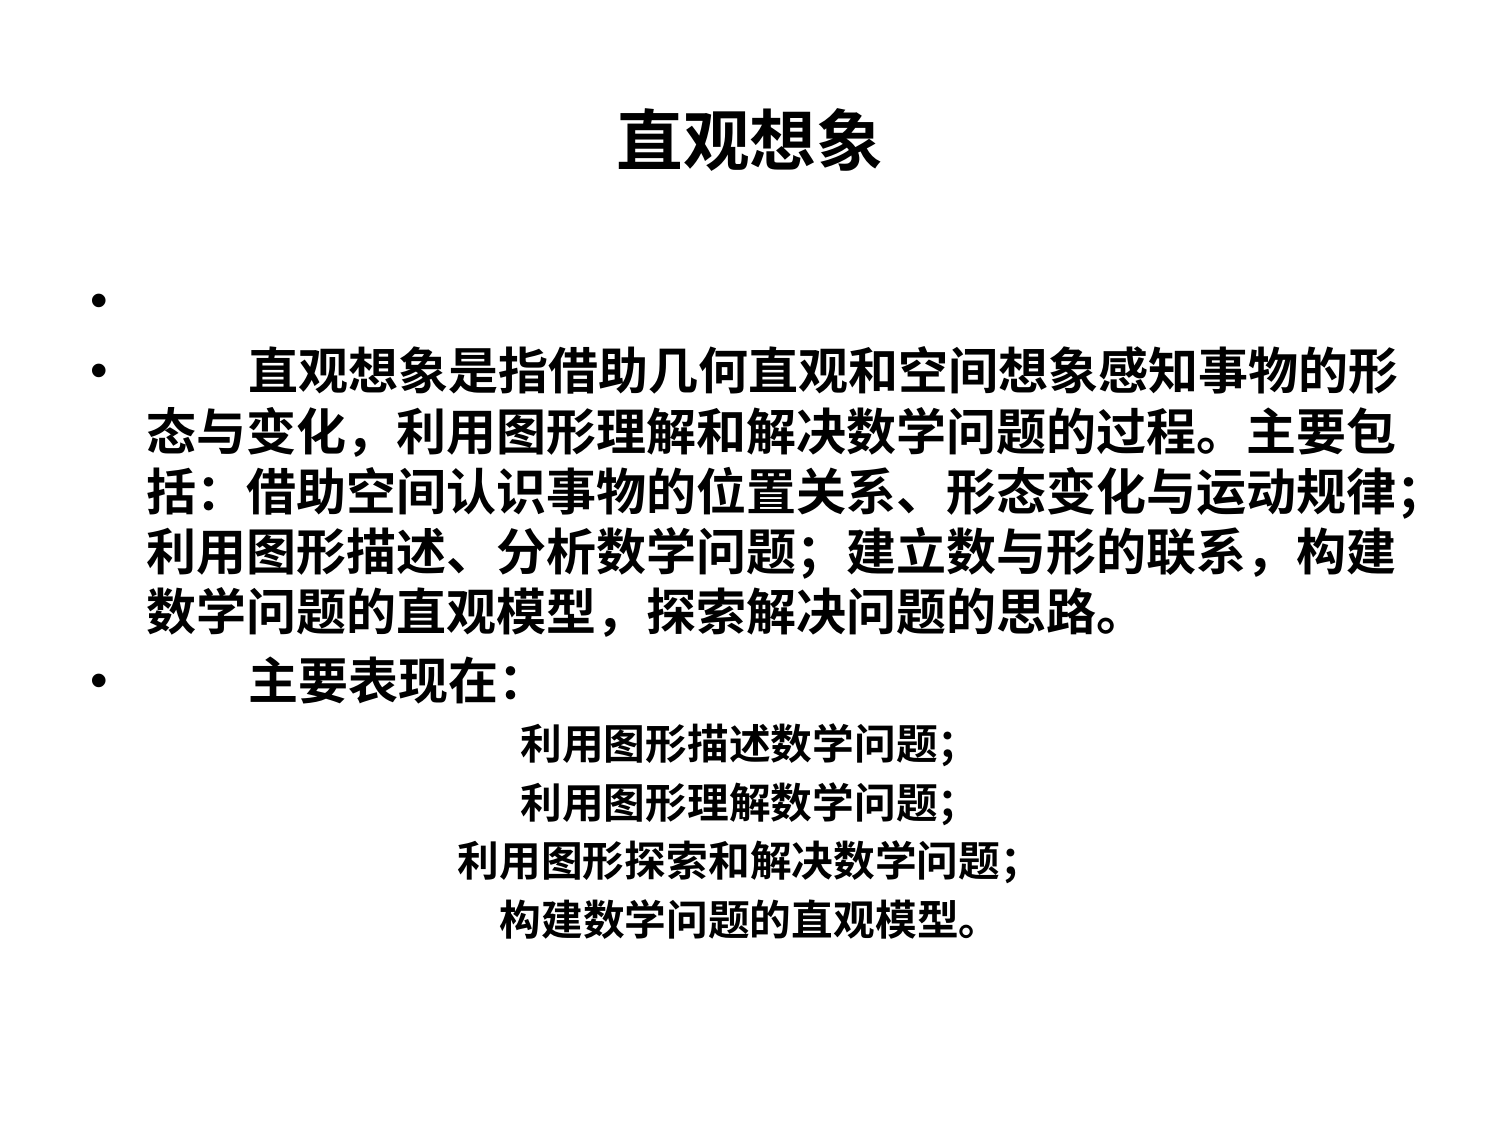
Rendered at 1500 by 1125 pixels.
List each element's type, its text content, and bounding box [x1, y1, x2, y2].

list 直观想象是指借助几何直观和空间想象感知事物的形态与变化，利用图形理解和解决数学问题的过程。主要包括：借助空间认识事物的位置关系、形态变化与运动规律；利用图形描述、分析数学问题；建立数与形的联系，构建数学问题的直观模型，探索解决问题的思路。 主要表现在： 利用图形描述数学问题； 利用图形理解数学问题； 利用图形探索和解决数学问题； 构建数学问题的直观模型。 [75, 262, 1425, 1005]
title 直观想象 [75, 45, 1425, 233]
